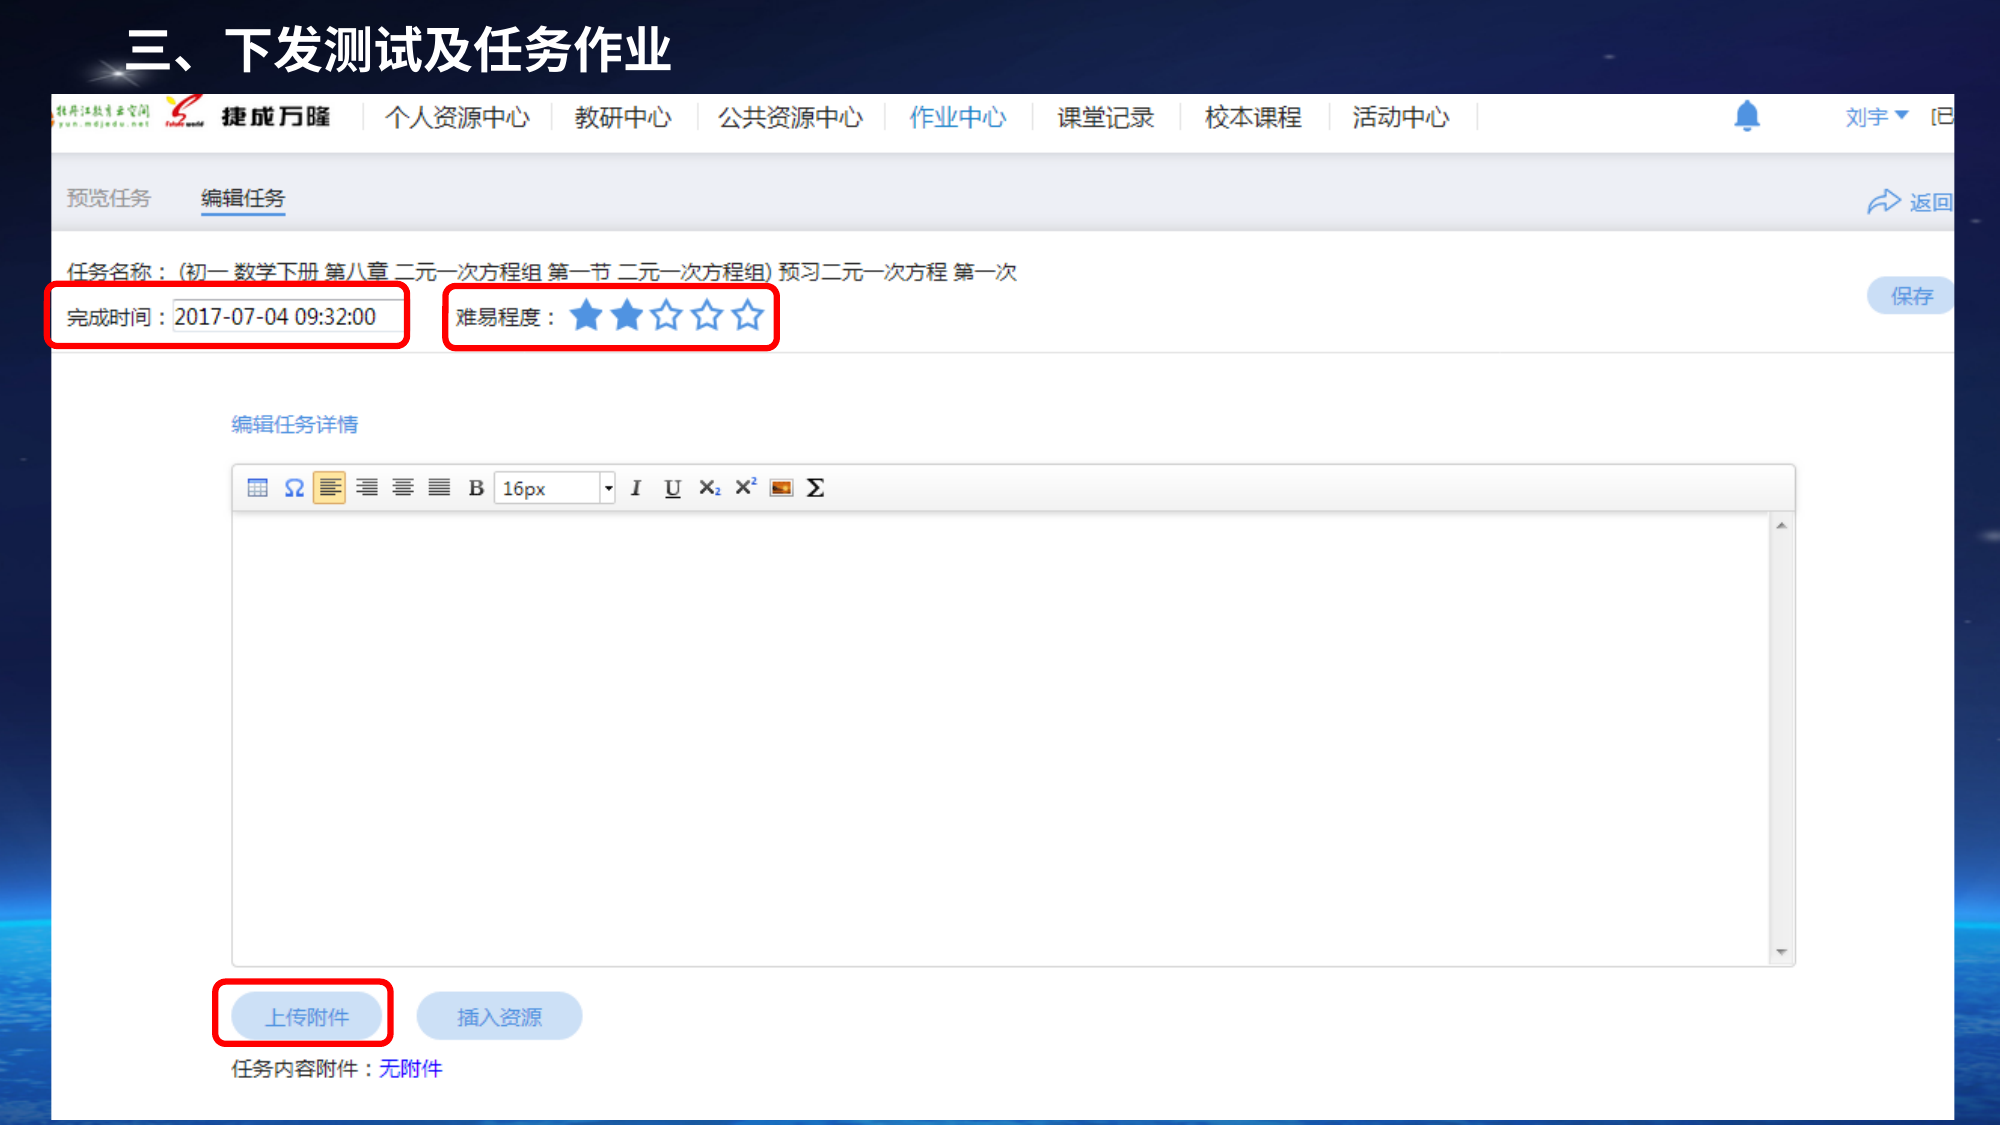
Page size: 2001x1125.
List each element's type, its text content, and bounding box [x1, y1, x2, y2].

text_box [45, 284, 51, 346]
text_box 三、下发测试及任务作业 [109, 11, 1389, 87]
picture [0, 0, 2000, 1125]
